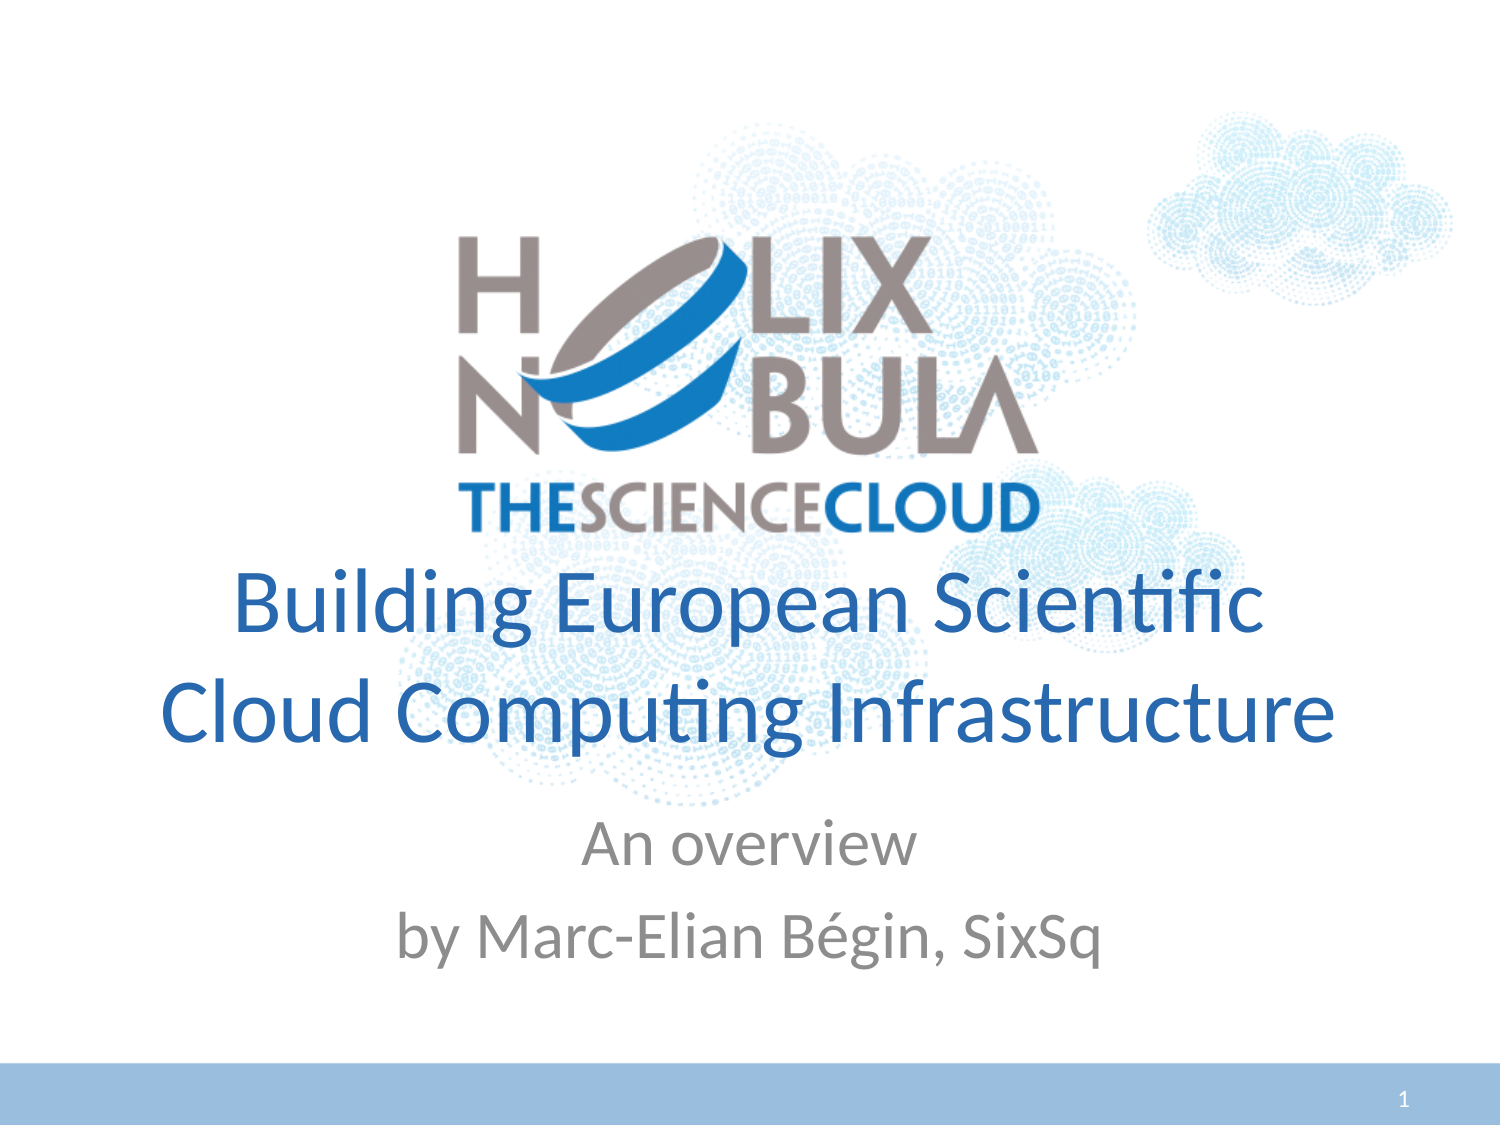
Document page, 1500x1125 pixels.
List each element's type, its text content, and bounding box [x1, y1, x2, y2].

slide_number 1 [1074, 1074, 1425, 1120]
title Building European Scientific Cloud Computing Infrastructure [112, 530, 1388, 772]
picture [0, 0, 1500, 1125]
subtitle An overview by Marc-Elian Bégin, SixSq [225, 791, 1275, 1046]
